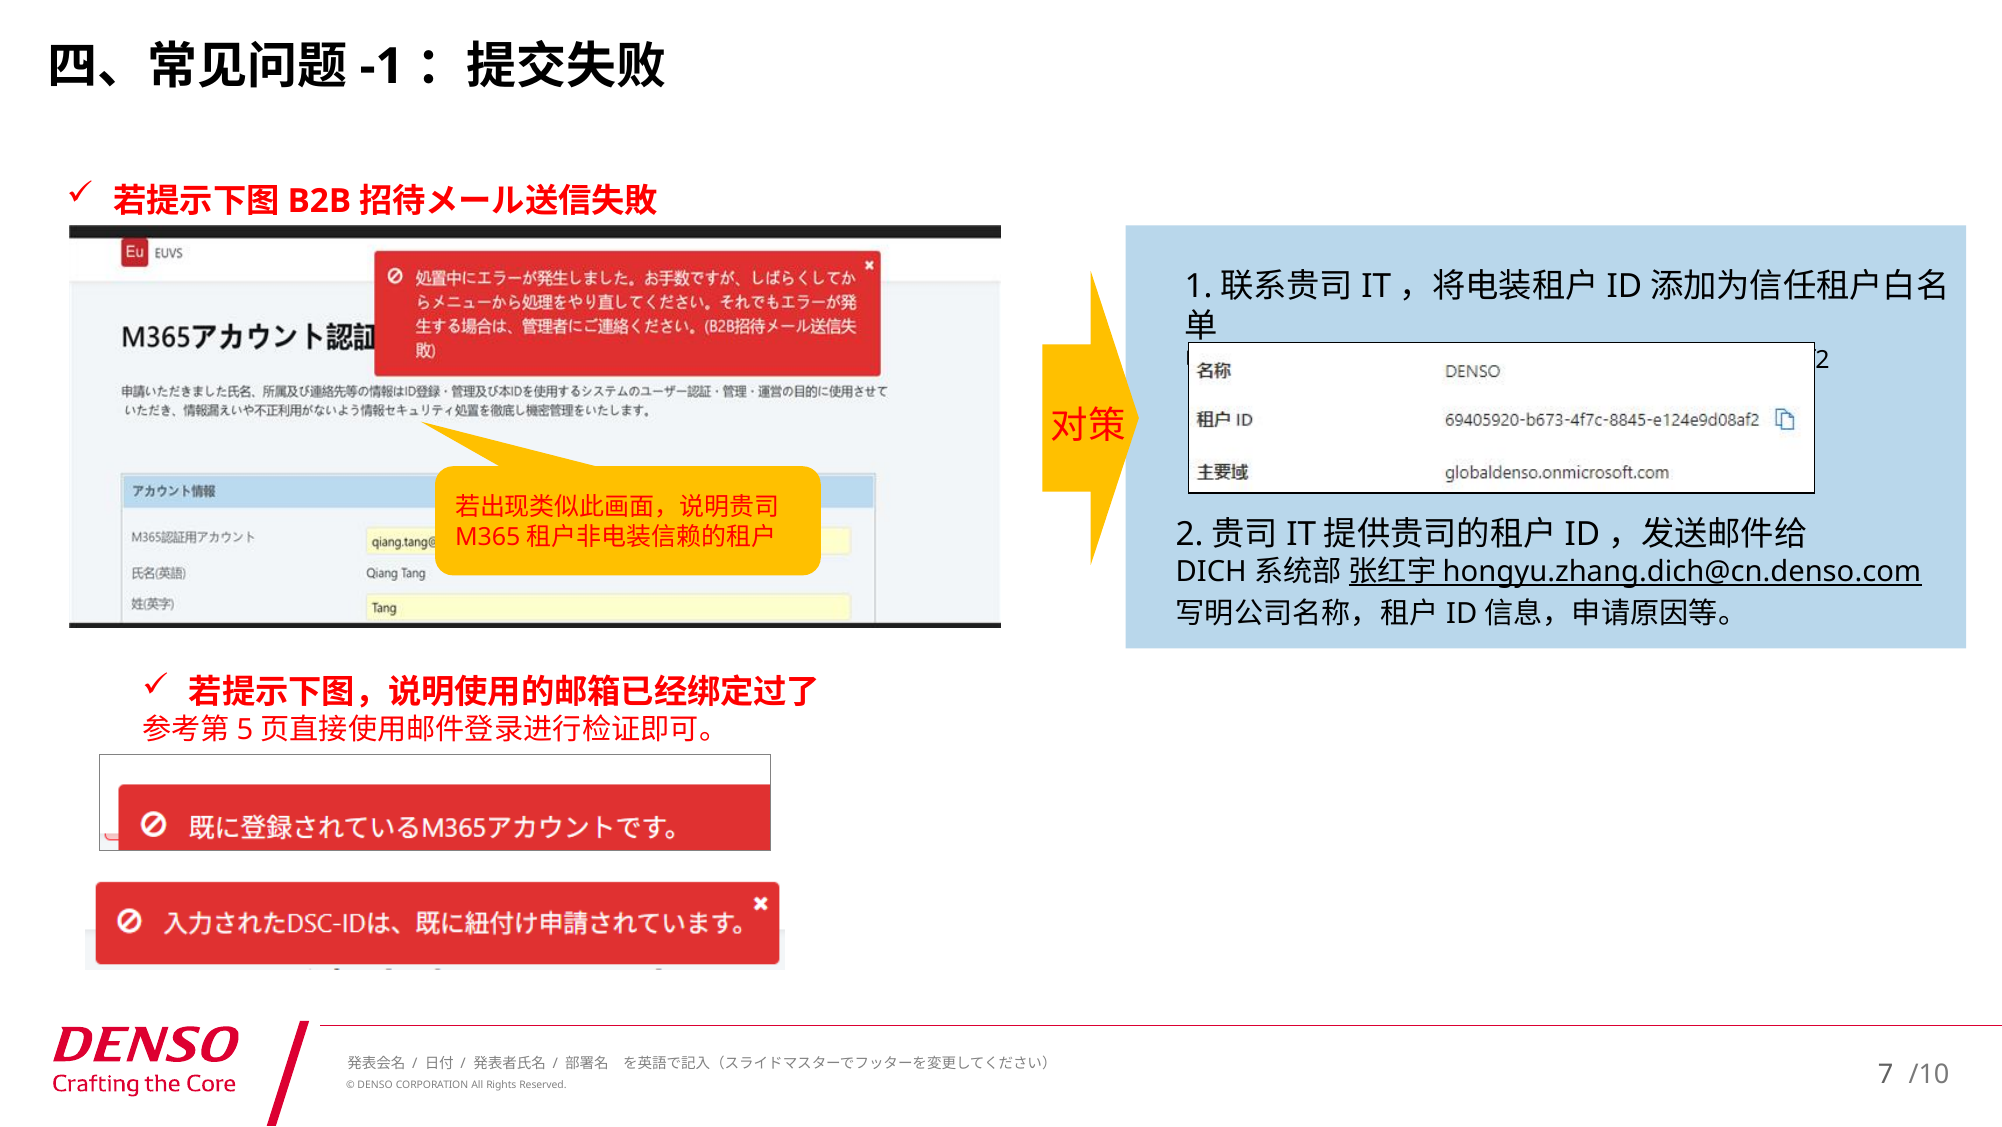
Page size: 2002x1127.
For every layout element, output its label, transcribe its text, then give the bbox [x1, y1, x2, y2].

text_box 若提示下图B2B招待メール送信失敗 [51, 171, 917, 227]
text_box 1.联系贵司IT，将电装租户ID添加为信任租户白名单 电装租户ID：69405920-b673-4f7c-8845-e124e9d08af2 [1169, 256, 1967, 382]
text_box 对策 [1036, 393, 1184, 453]
text_box 四、常见问题-1：提交失败 [32, 26, 682, 102]
text_box [1124, 223, 1968, 650]
picture [1189, 343, 1814, 493]
text_box 7 [1850, 1055, 1921, 1090]
picture [99, 753, 771, 851]
text_box 2.贵司IT提供贵司的租户ID，发送邮件给 DICH系统部 张红宇 hongyu.zhang.dich@cn.denso.com 写明公司名称，租户ID信息，申请原因等。 [1160, 504, 1958, 638]
text_box [1040, 268, 1133, 393]
picture [84, 878, 785, 970]
text_box [1040, 453, 1130, 568]
text_box 若提示下图，说明使用的邮箱已经绑定过了 参考第5页直接使用邮件登录进行检证即可。 [127, 663, 992, 753]
picture [69, 225, 1002, 628]
